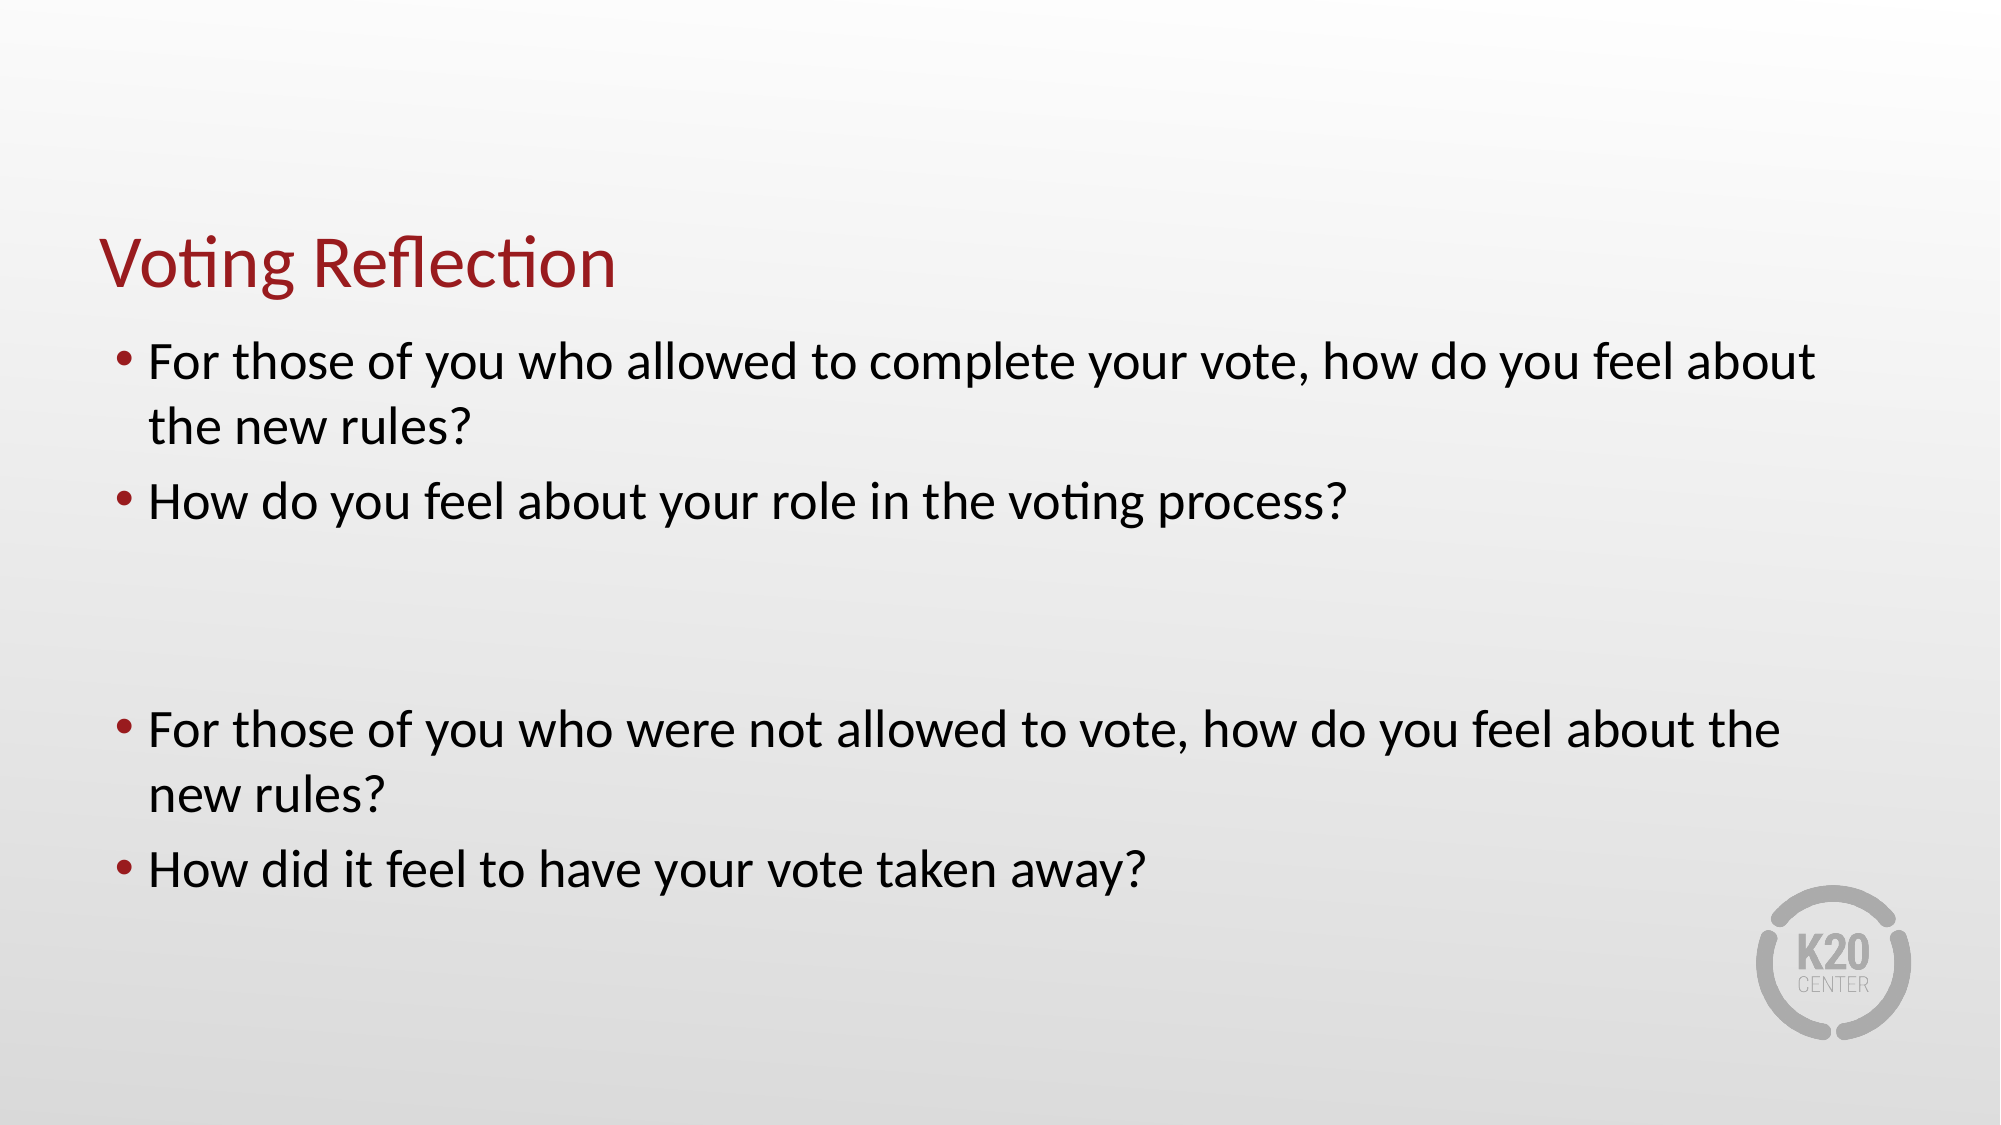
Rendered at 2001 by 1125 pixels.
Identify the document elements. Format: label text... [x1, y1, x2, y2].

list For those of you who allowed to complete your vote, how do you feel about the new rules? How do you feel about your role in the voting process? For those of you who were not allowed to vote, how do you feel about the new rules? How did it feel to have your vote taken away? [99, 317, 1900, 1038]
title Voting Reflection [99, 115, 1900, 303]
